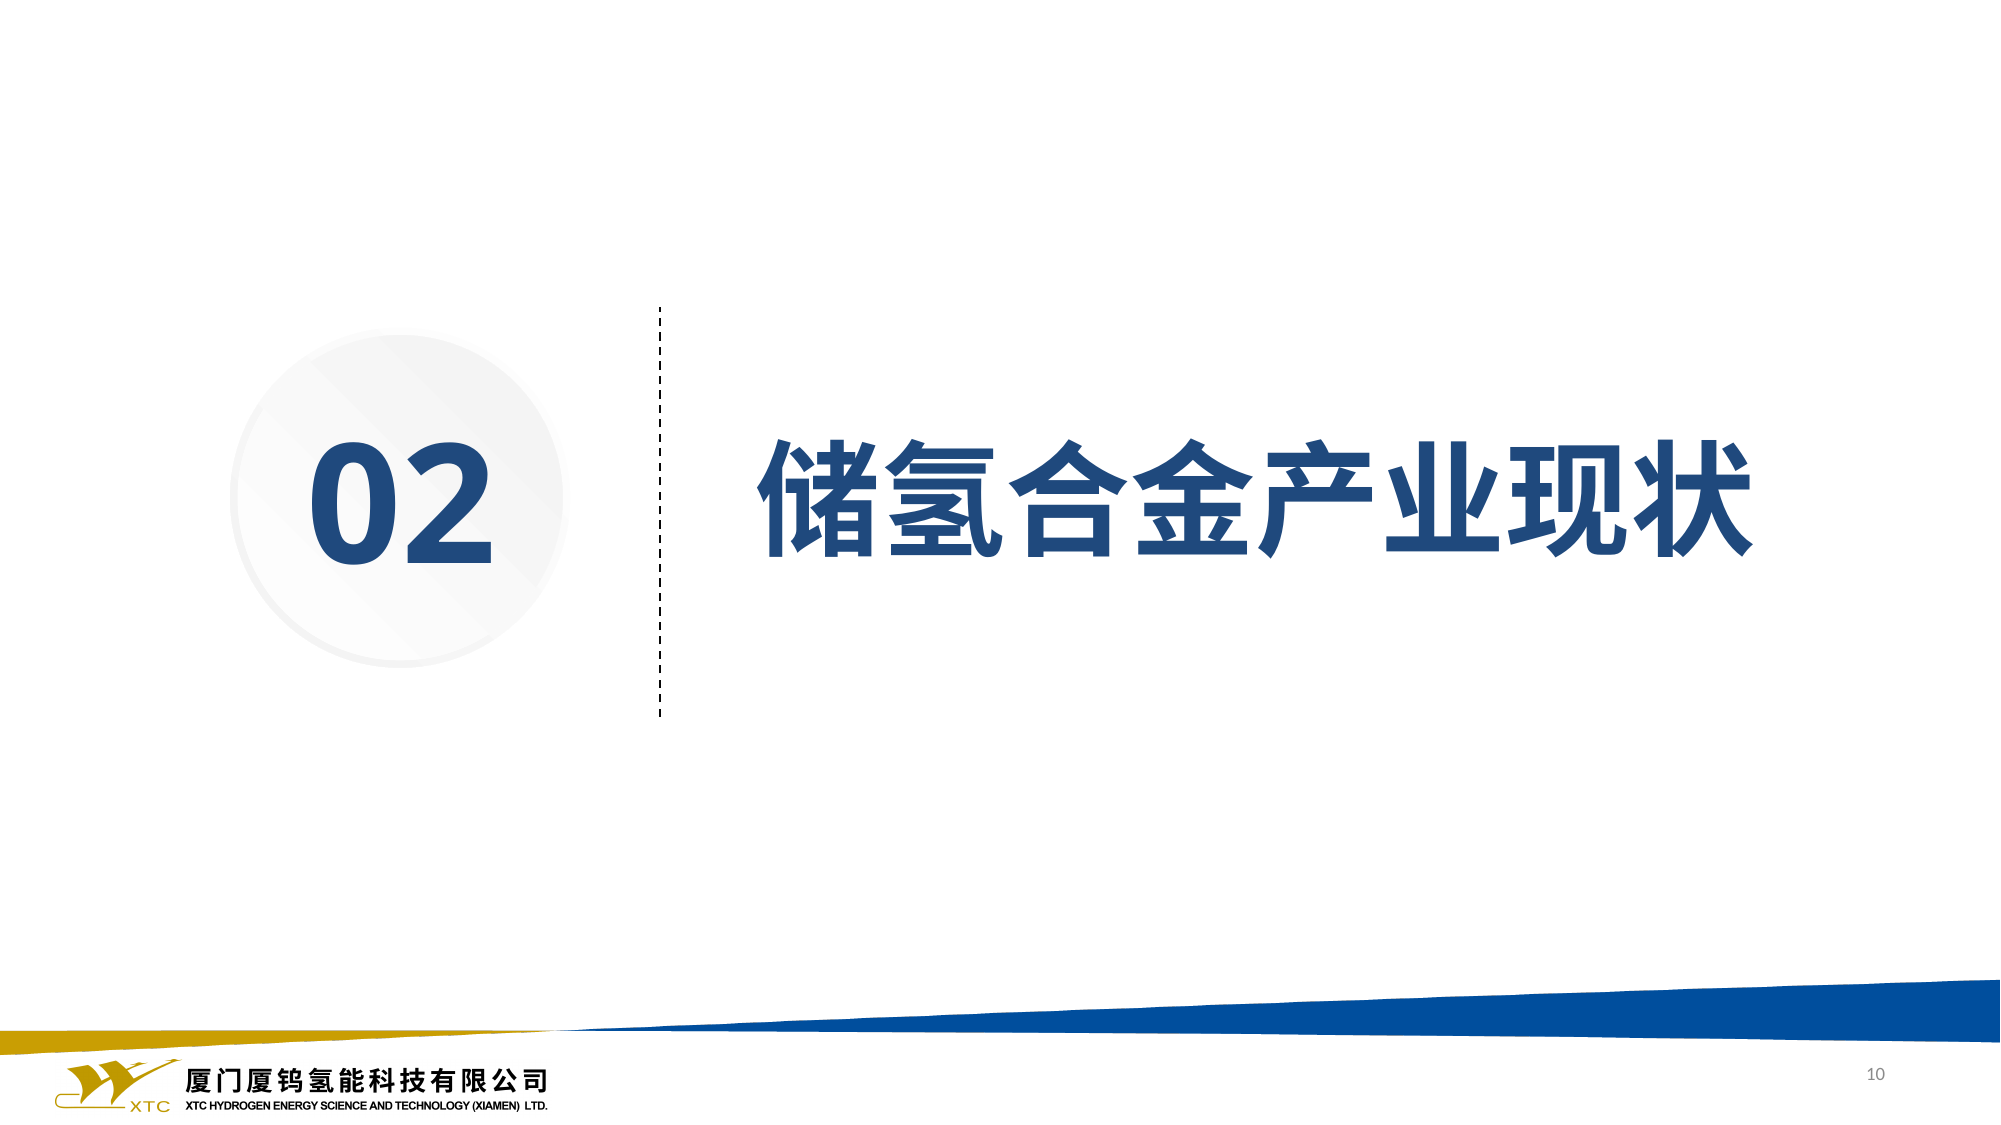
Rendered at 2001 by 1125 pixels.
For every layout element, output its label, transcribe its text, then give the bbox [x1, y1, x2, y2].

picture [0, 976, 2000, 1118]
slide_number 10 [1433, 1042, 1900, 1103]
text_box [229, 306, 1828, 718]
